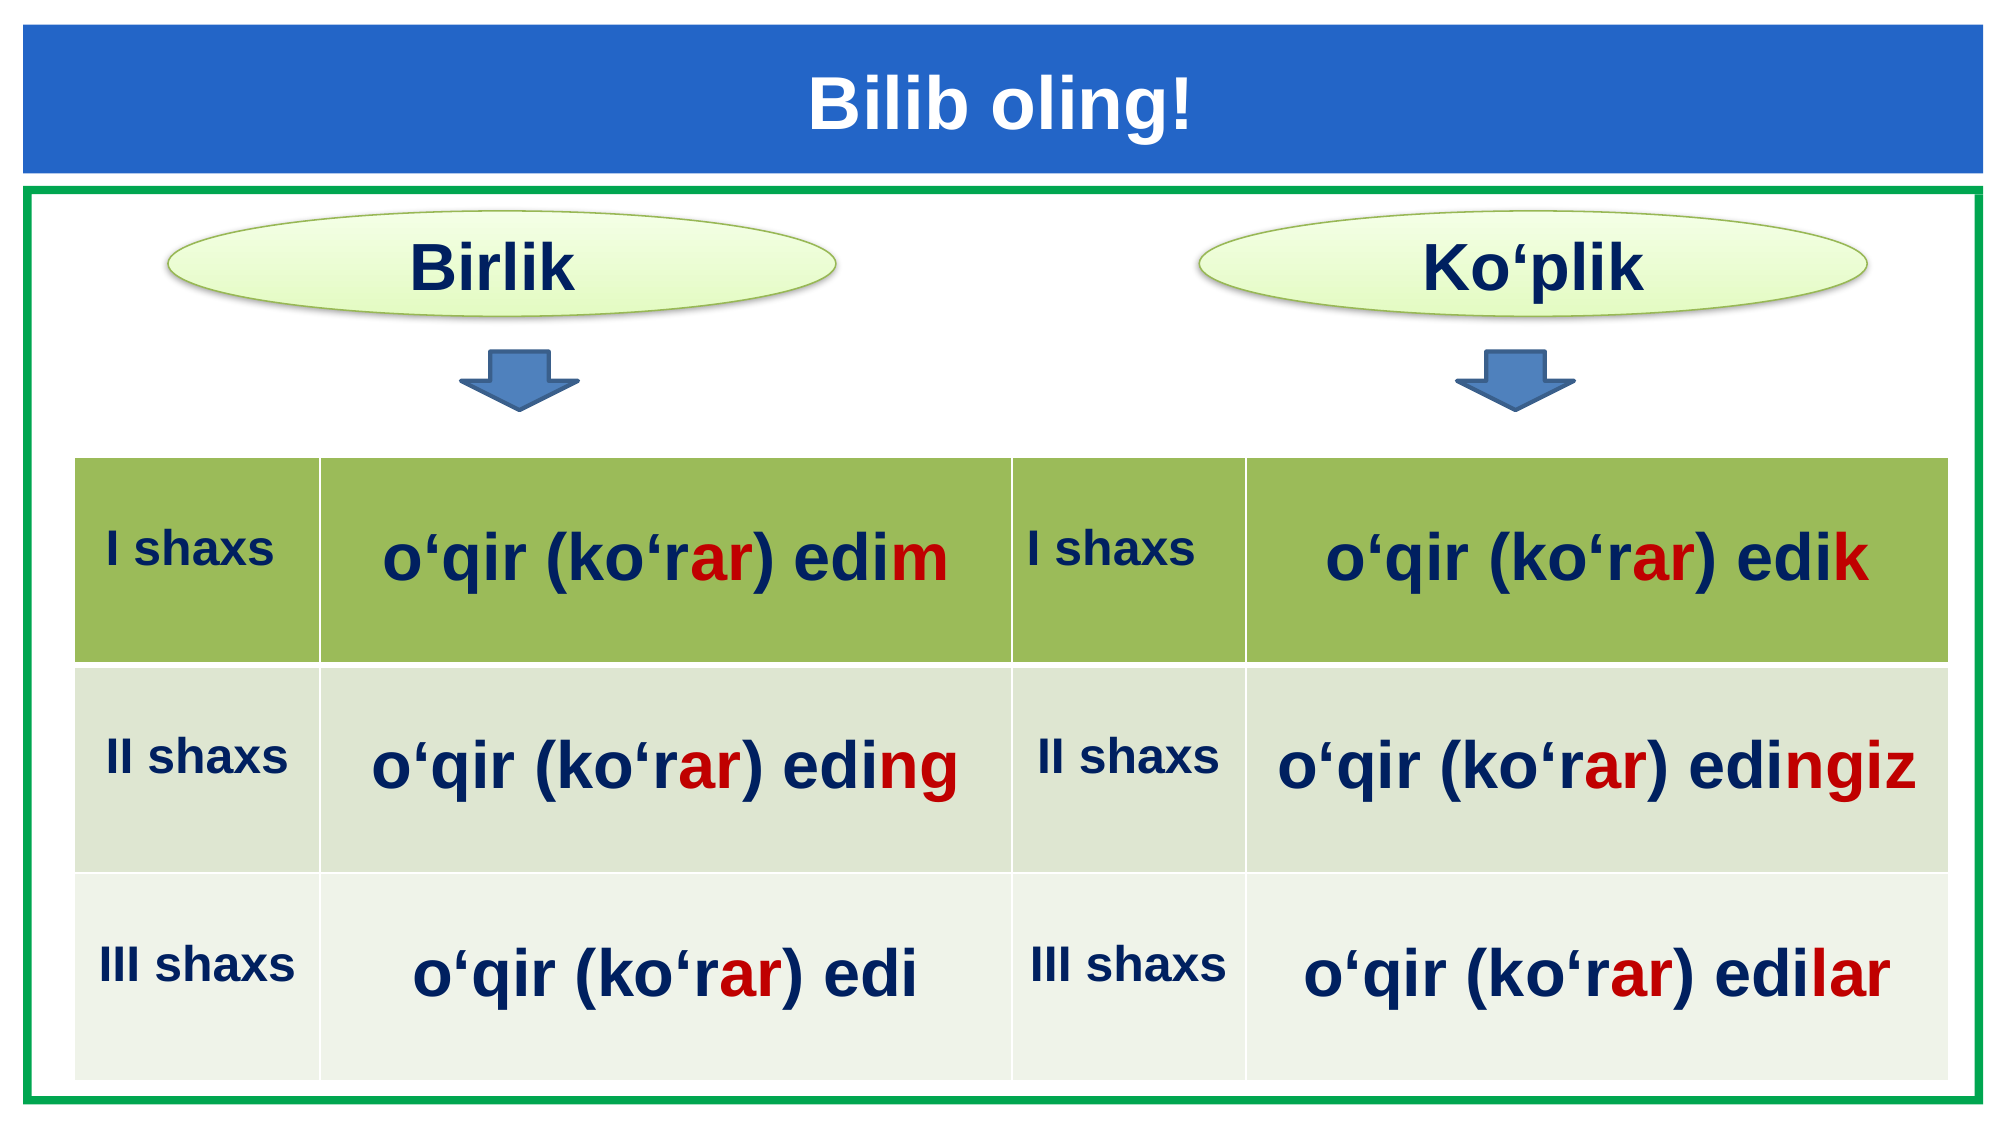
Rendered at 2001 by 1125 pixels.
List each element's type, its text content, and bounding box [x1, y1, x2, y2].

text_box Bilib oling! [125, 52, 1878, 163]
text_box [1454, 349, 1577, 412]
table_cell II shaxs [1013, 668, 1245, 872]
table_header o‘qir (ko‘rar) edik [1247, 458, 1948, 662]
table_header o‘qir (ko‘rar) edim [321, 458, 1011, 662]
table_cell II shaxs [75, 668, 319, 872]
table_cell o‘qir (ko‘rar) edi [321, 874, 1011, 1080]
table_header I shaxs [75, 458, 319, 662]
table_cell o‘qir (ko‘rar) eding [321, 668, 1011, 872]
table_cell o‘qir (ko‘rar) edingiz [1247, 668, 1948, 872]
text_box Birlik [167, 210, 837, 318]
text_box [458, 349, 581, 412]
table_cell III shaxs [75, 874, 319, 1080]
table_cell III shaxs [1013, 874, 1245, 1080]
table_header I shaxs [1013, 458, 1245, 662]
table_cell o‘qir (ko‘rar) edilar [1247, 874, 1948, 1080]
text_box Ko‘plik [1198, 210, 1868, 318]
